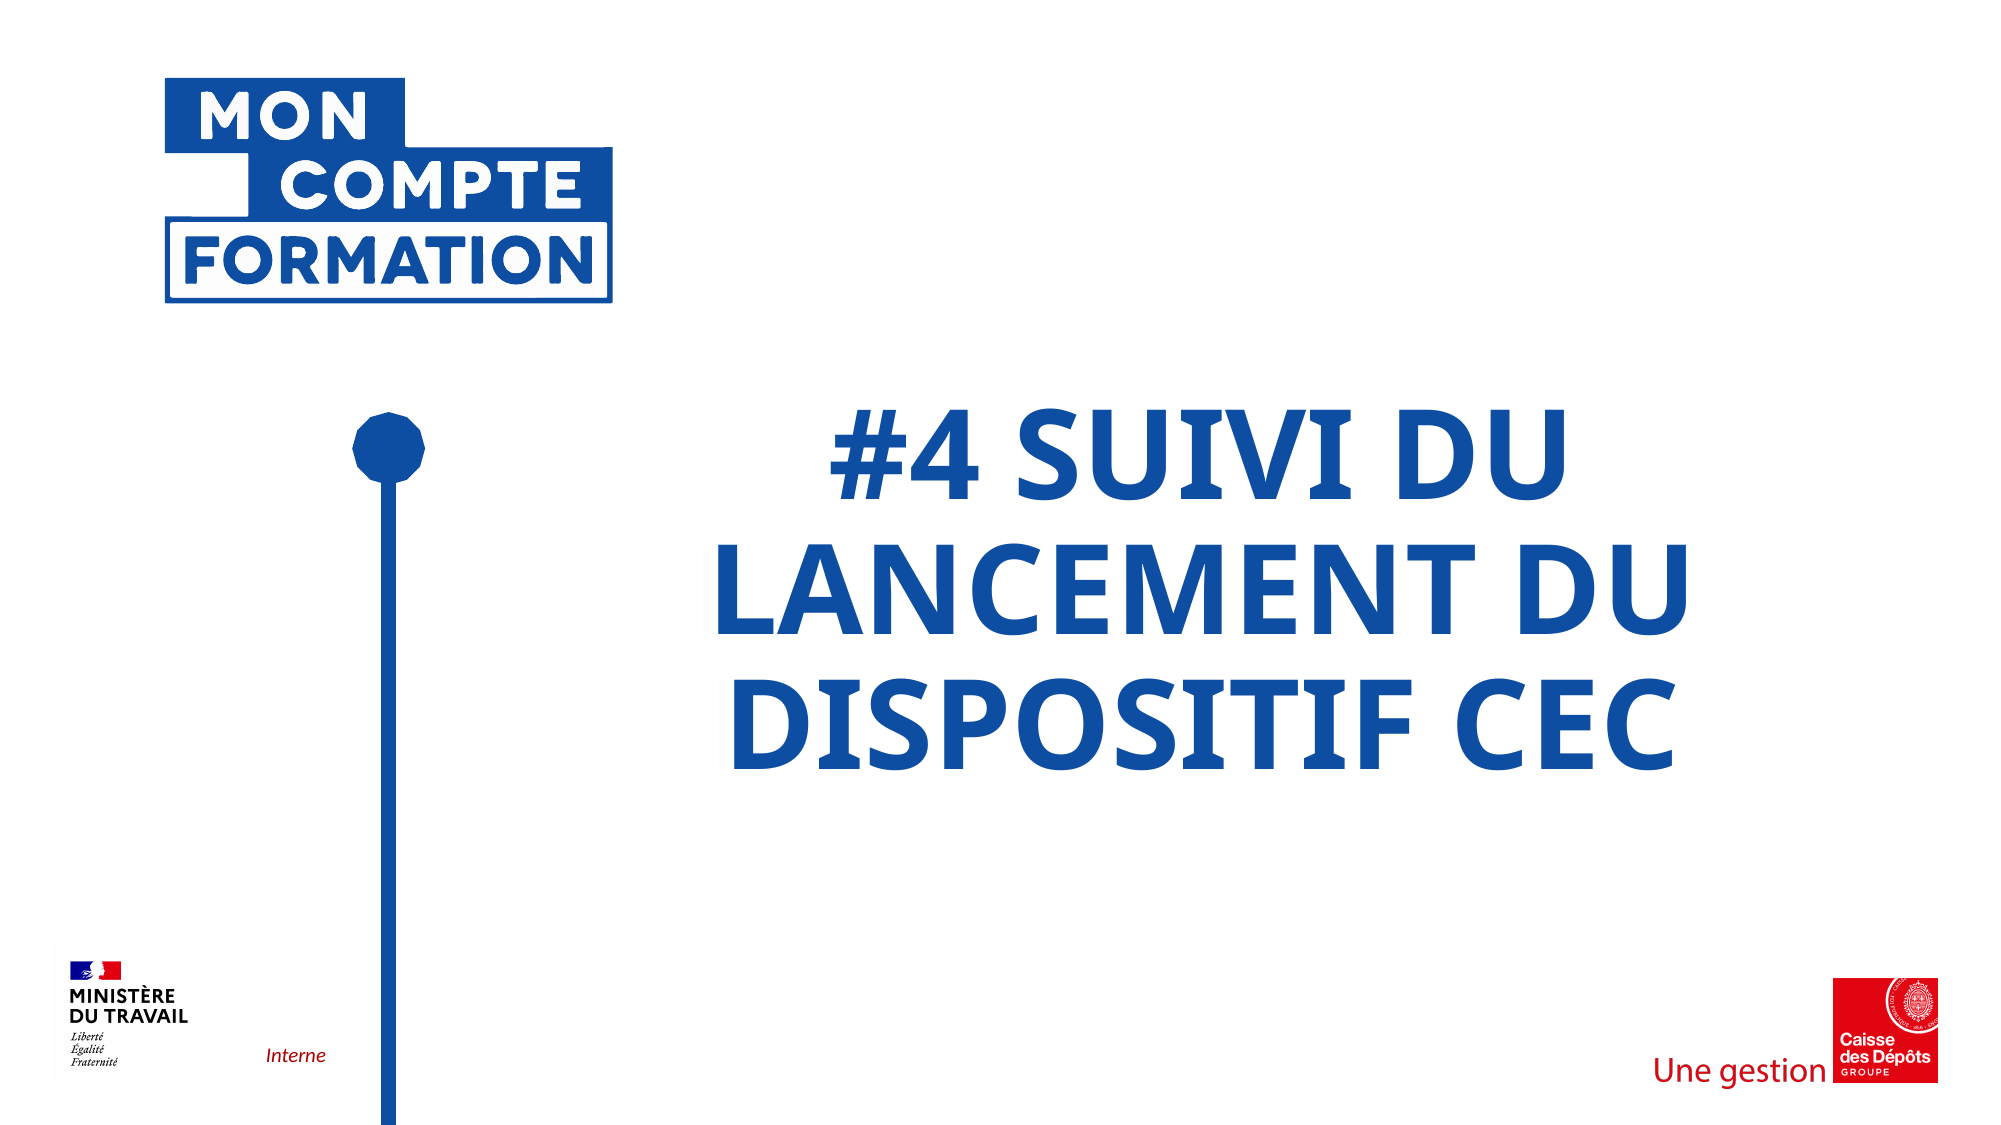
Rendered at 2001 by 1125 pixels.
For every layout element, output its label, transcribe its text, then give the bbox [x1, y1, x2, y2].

picture [52, 943, 206, 1084]
picture [1833, 978, 1938, 1083]
picture [1655, 1058, 1825, 1089]
title #4 Suivi du lancement du dispositif CEC [567, 500, 1837, 804]
